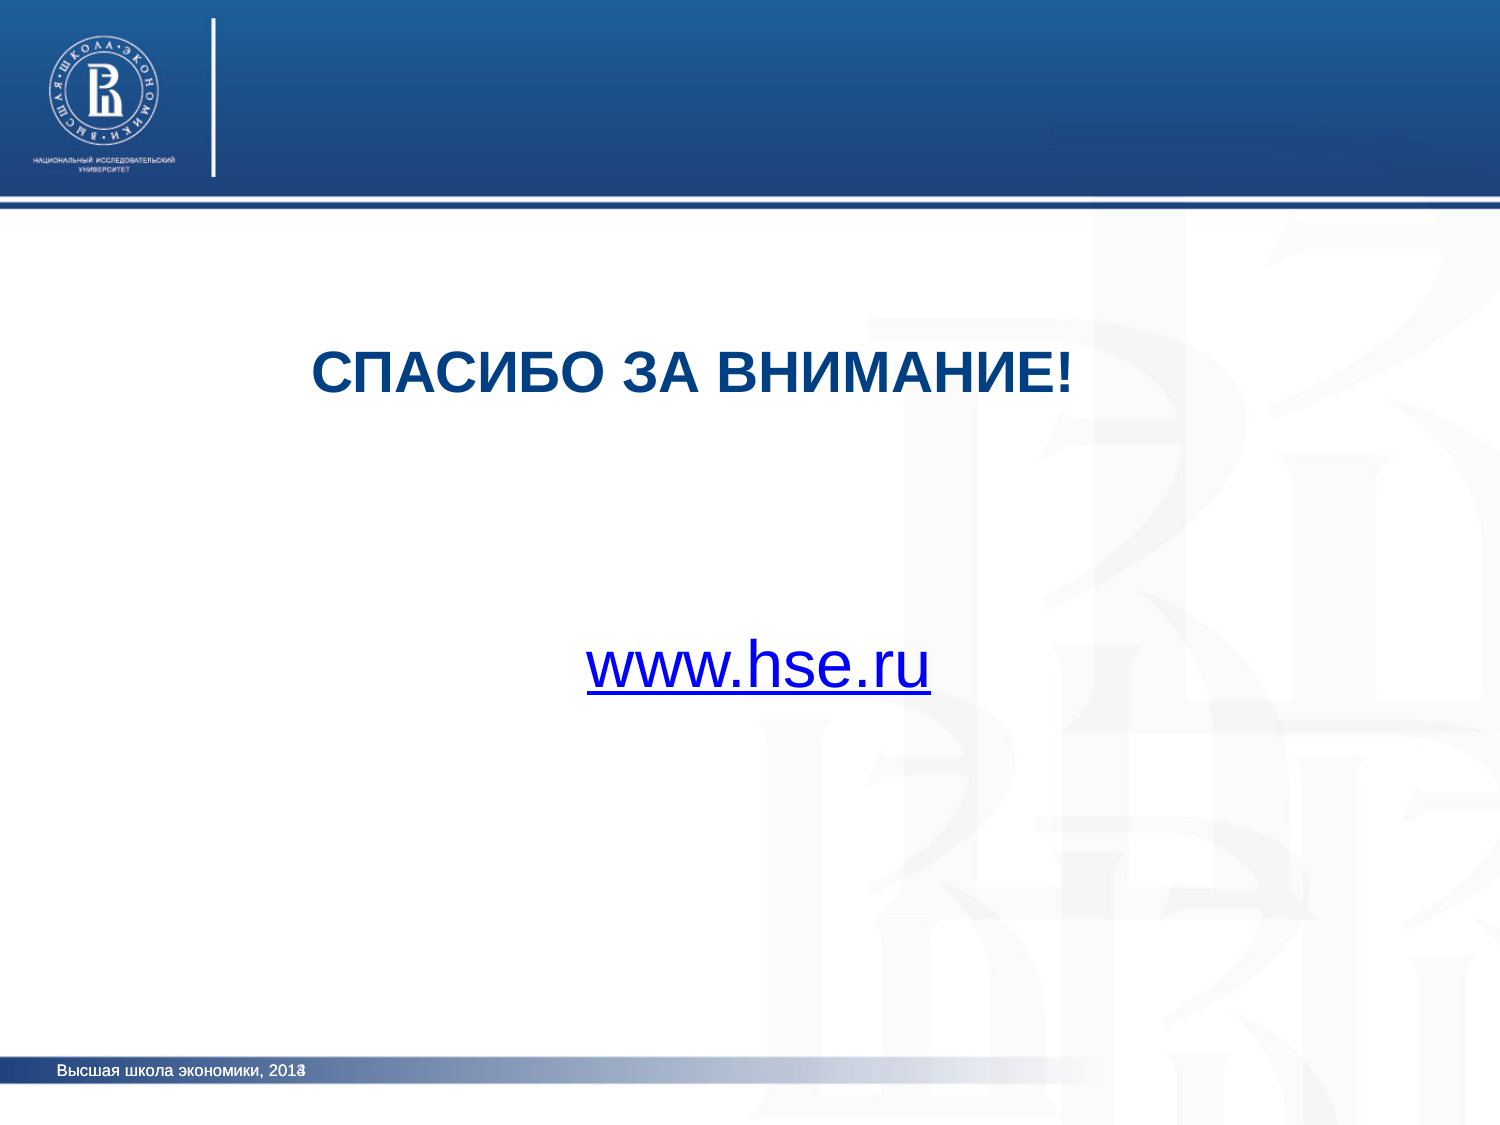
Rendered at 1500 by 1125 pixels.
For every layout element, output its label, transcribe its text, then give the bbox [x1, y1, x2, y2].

text_box Высшая школа экономики, 2013 [41, 1052, 722, 1093]
subtitle www.hse.ru [39, 519, 1461, 795]
text_box СПАСИБО ЗА ВНИМАНИЕ! [296, 326, 1204, 412]
picture [0, 0, 1500, 1125]
